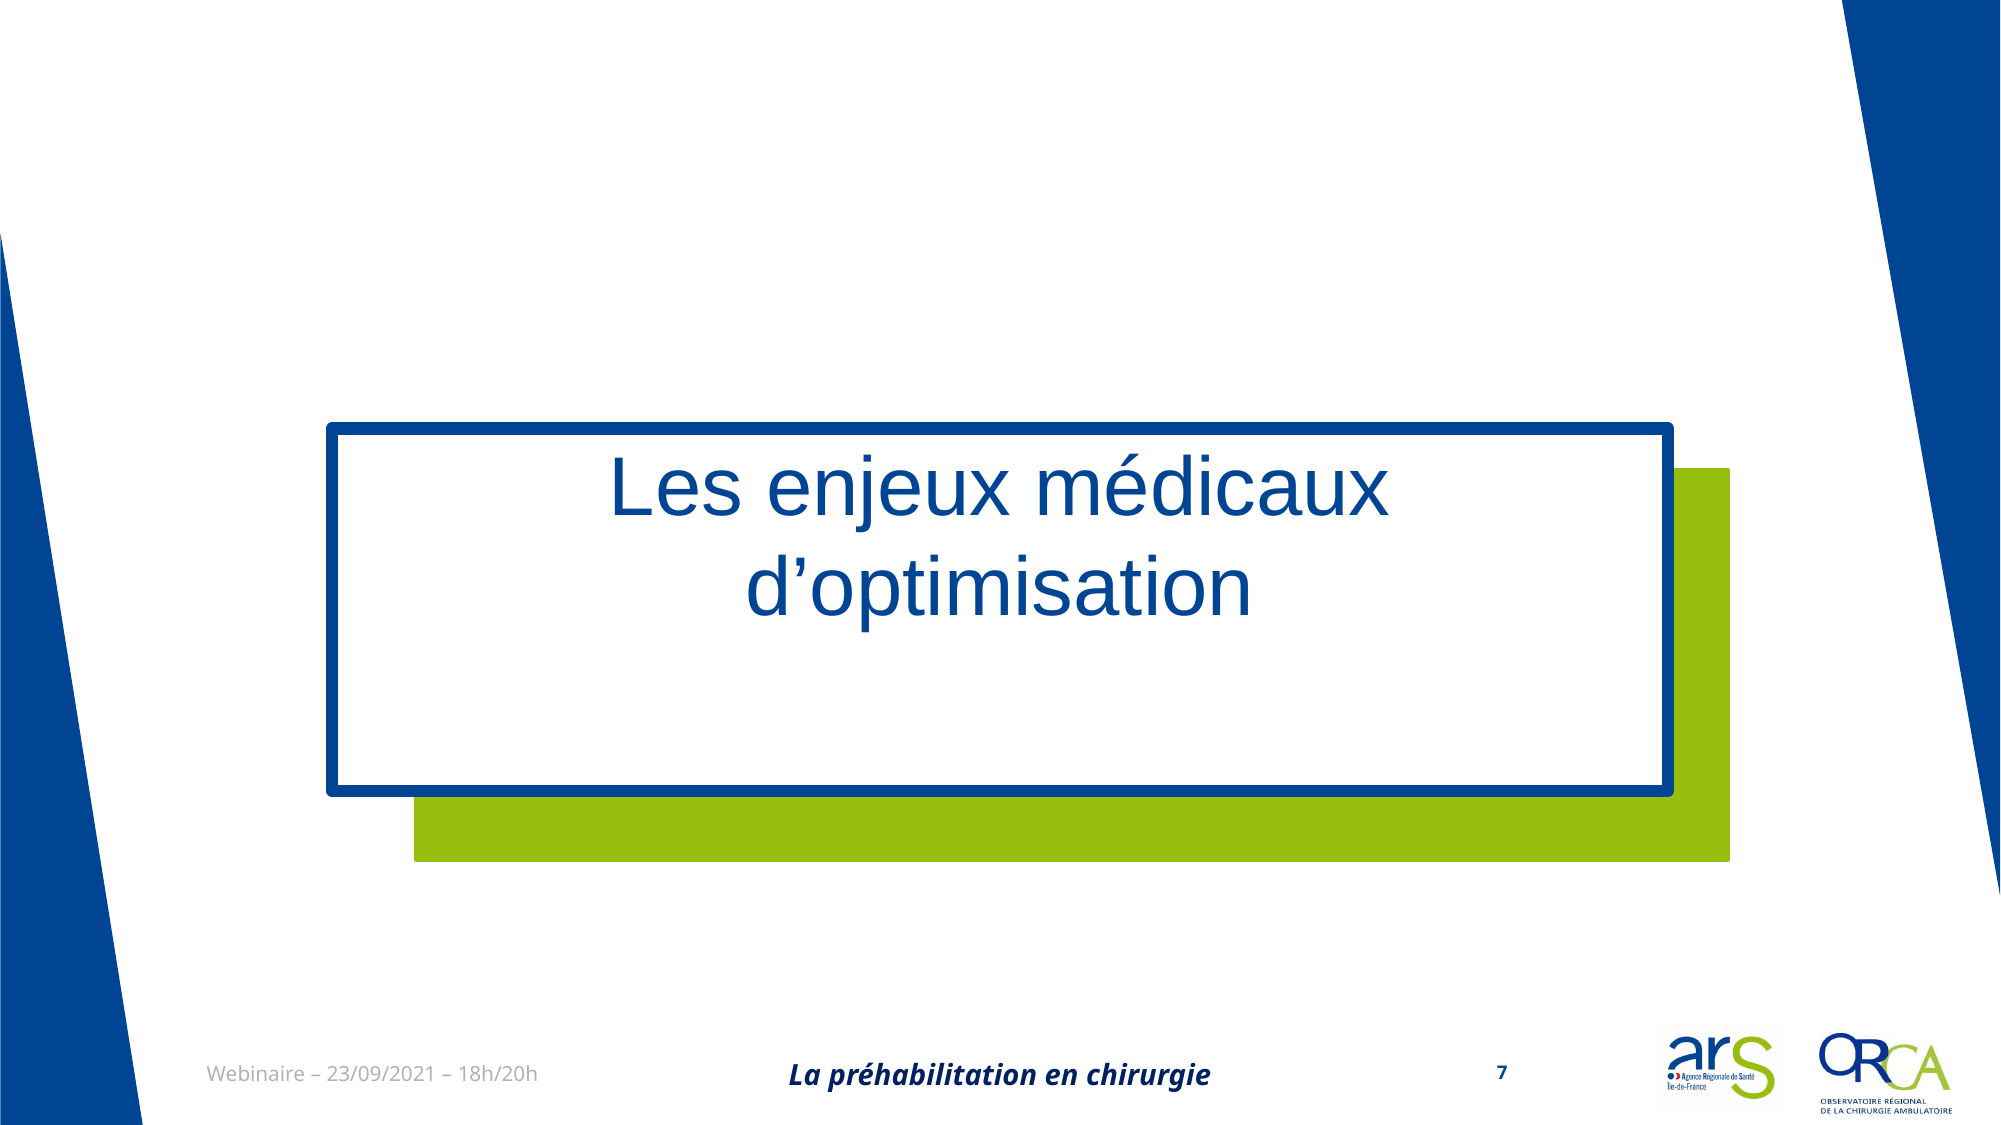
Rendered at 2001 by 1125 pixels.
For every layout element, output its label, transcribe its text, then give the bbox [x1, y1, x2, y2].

picture [1798, 1029, 1973, 1118]
title Les enjeux médicaux d’optimisation [332, 428, 1668, 640]
picture [1657, 1023, 1784, 1112]
slide_number 7 [1410, 1043, 1523, 1104]
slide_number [155, 1043, 590, 1104]
footer La préhabilitation en chirurgie [630, 1043, 1370, 1104]
